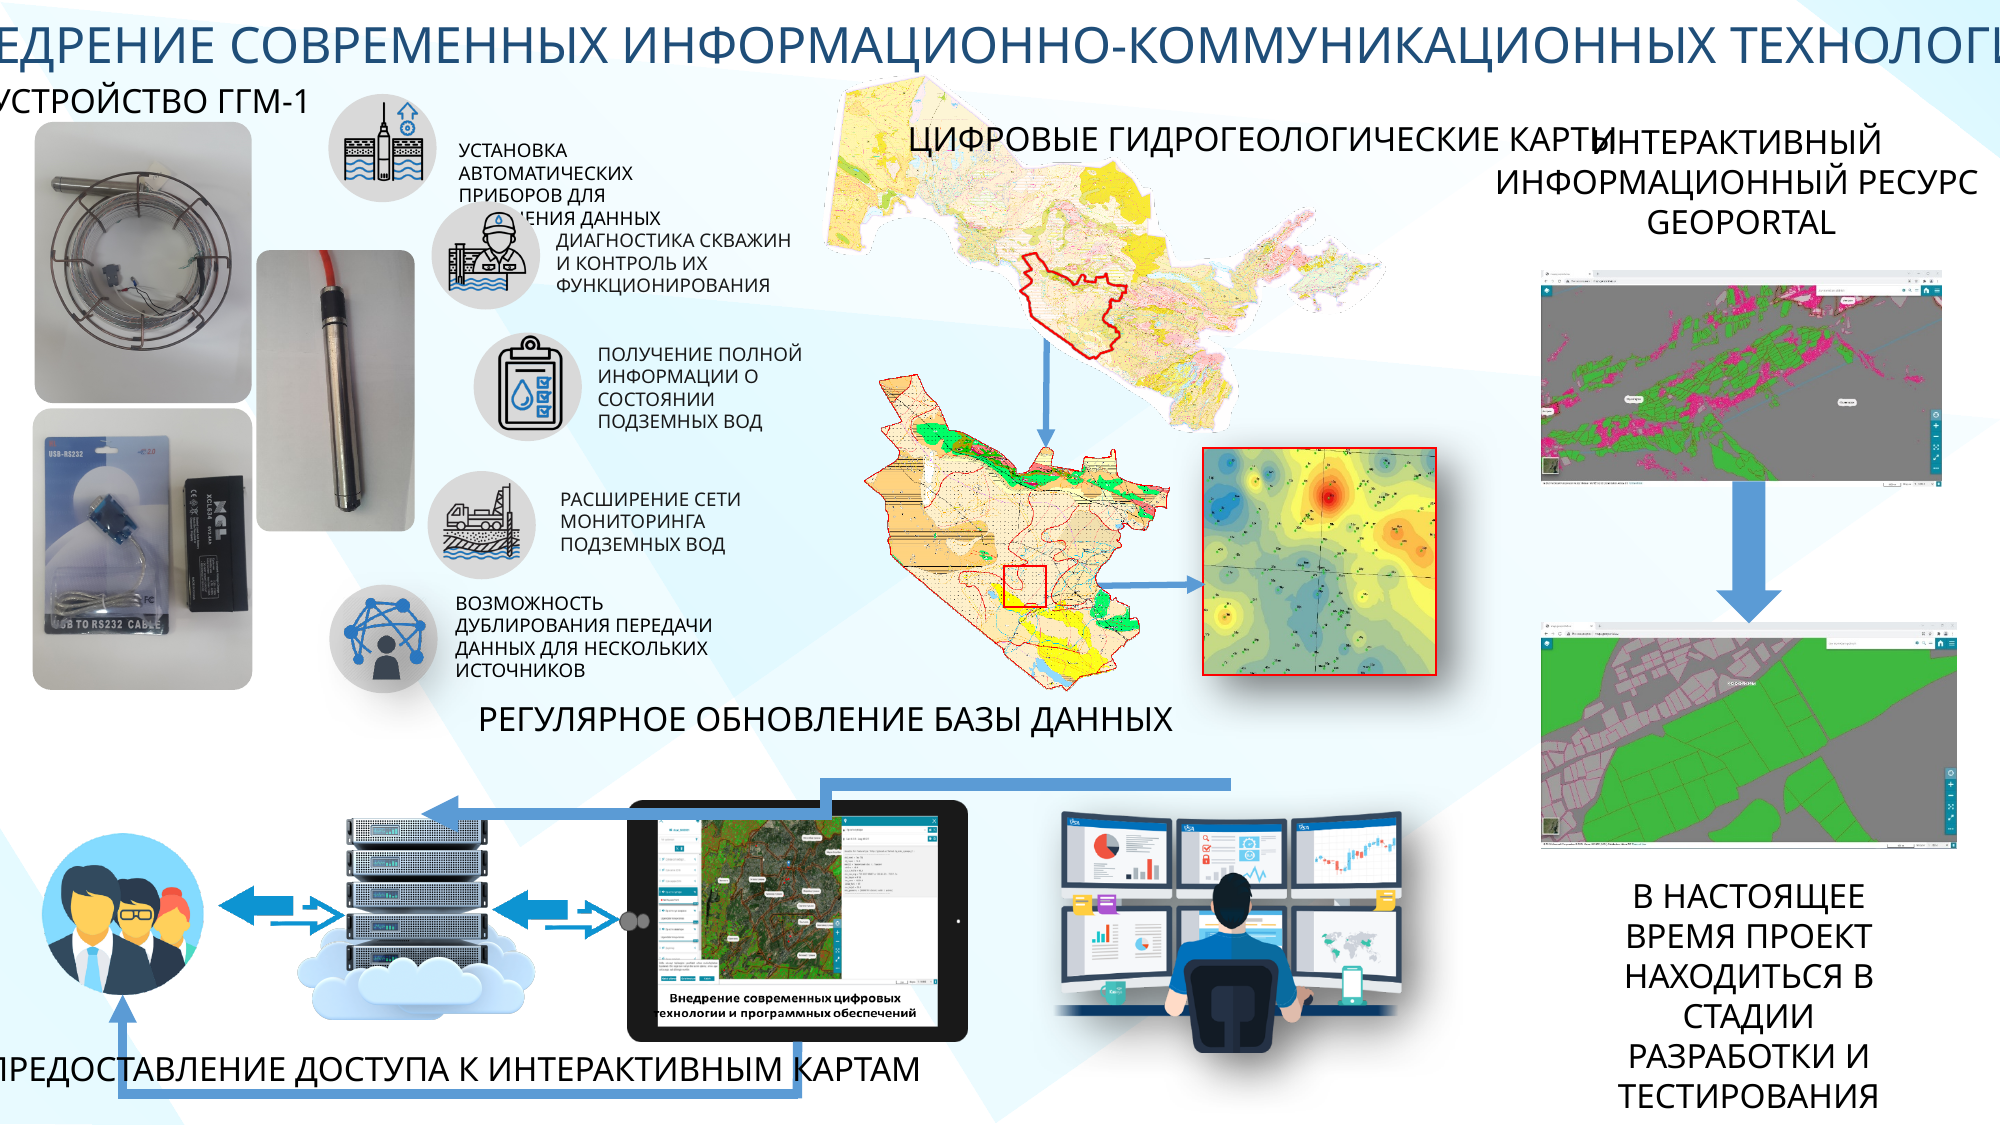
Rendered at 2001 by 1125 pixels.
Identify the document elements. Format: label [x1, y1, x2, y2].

picture [446, 210, 529, 293]
text_box [811, 394, 841, 1125]
picture [342, 596, 427, 681]
picture [1022, 768, 1430, 1053]
text_box [0, 0, 2000, 1125]
picture [822, 74, 1386, 692]
picture [480, 333, 581, 434]
text_box [122, 994, 798, 1095]
picture [441, 481, 522, 562]
text_box [619, 800, 811, 1042]
picture [256, 250, 415, 532]
picture [1203, 448, 1437, 675]
picture [32, 408, 253, 690]
picture [0, 798, 649, 995]
picture [1541, 270, 1942, 487]
picture [342, 100, 425, 184]
picture [34, 121, 252, 404]
picture [1541, 622, 1957, 849]
text_box [841, 800, 968, 1042]
